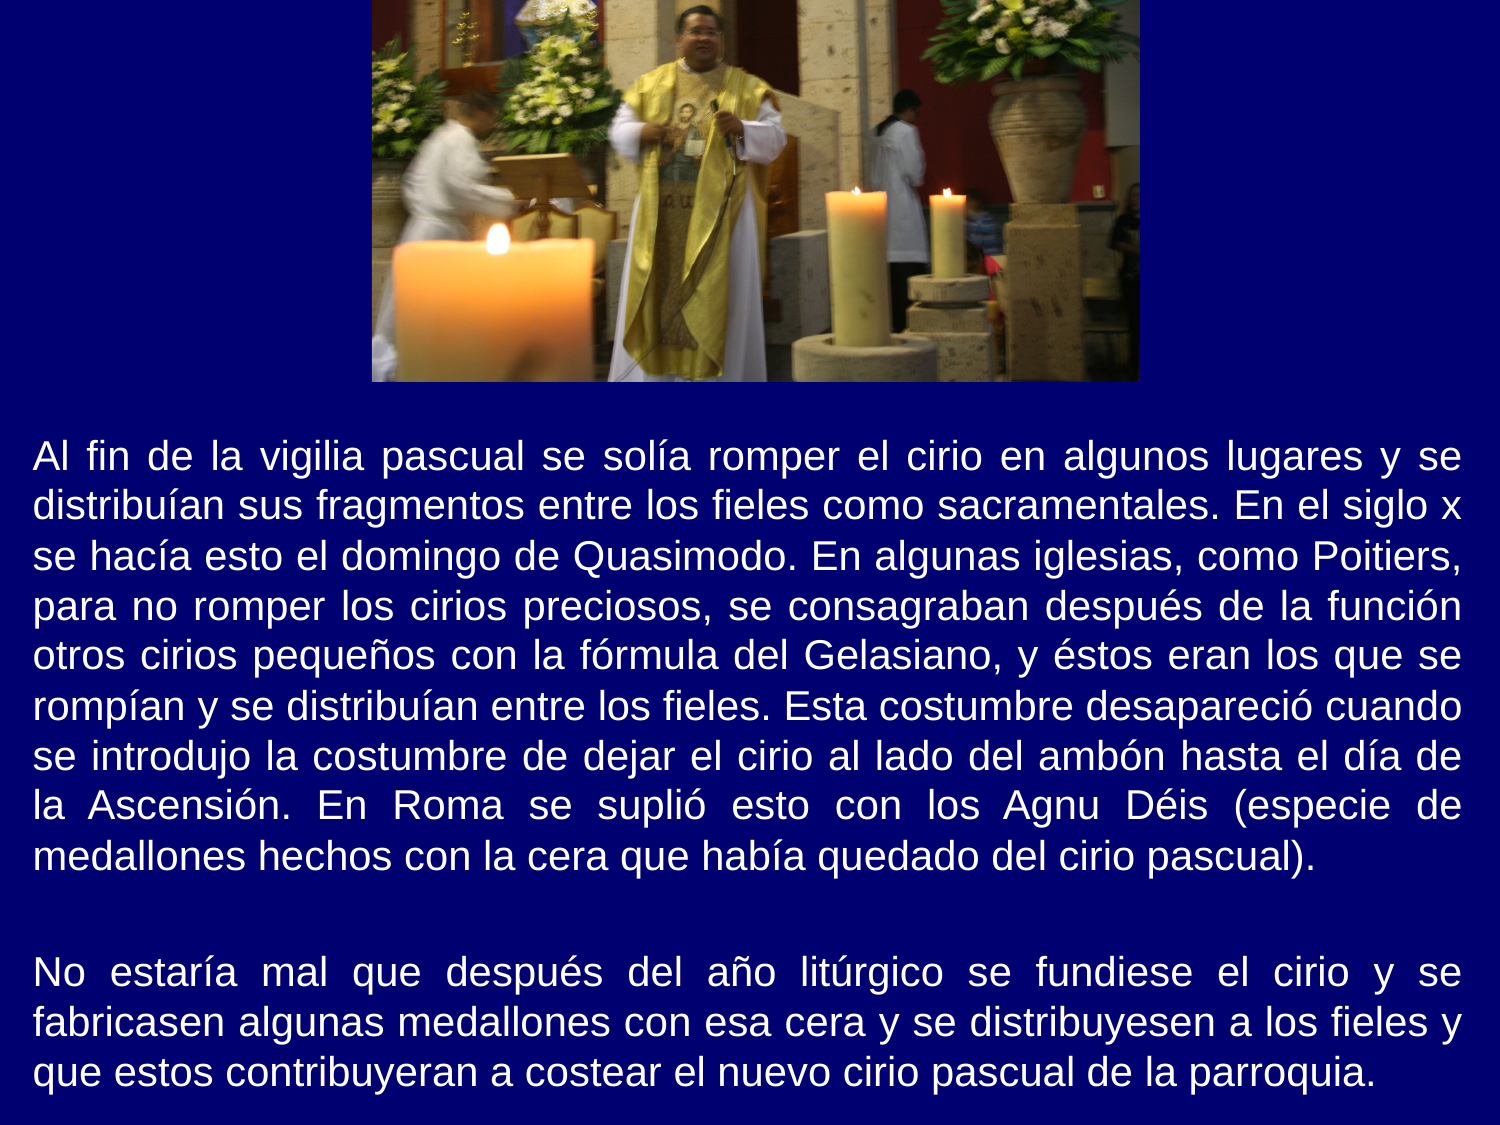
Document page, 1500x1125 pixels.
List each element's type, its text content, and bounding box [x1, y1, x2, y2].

picture [371, 0, 1141, 382]
list Al fin de la vigilia pascual se solía romper el cirio en algunos lugares y se distribuían sus fragmentos entre los fieles como sacramentales. En el siglo x se hacía esto el domingo de Quasimodo. En algunas iglesias, como Poitiers, para no romper los cirios preciosos, se consagraban después de la función otros cirios pequeños con la fórmula del Gelasiano, y éstos eran los que se rompían y se distribuían entre los fieles. Esta costumbre desapareció cuando se introdujo la costumbre de dejar el cirio al lado del ambón hasta el día de la Ascensión. En Roma se suplió esto con los Agnu Déis (especie de medallones hechos con la cera que había quedado del cirio pascual). No estaría mal que después del año litúrgico se fundiese el cirio y se fabricasen algunas medallones con esa cera y se distribuyesen a los fieles y que estos contribuyeran a costear el nuevo cirio pascual de la parroquia. [17, 420, 1479, 1106]
